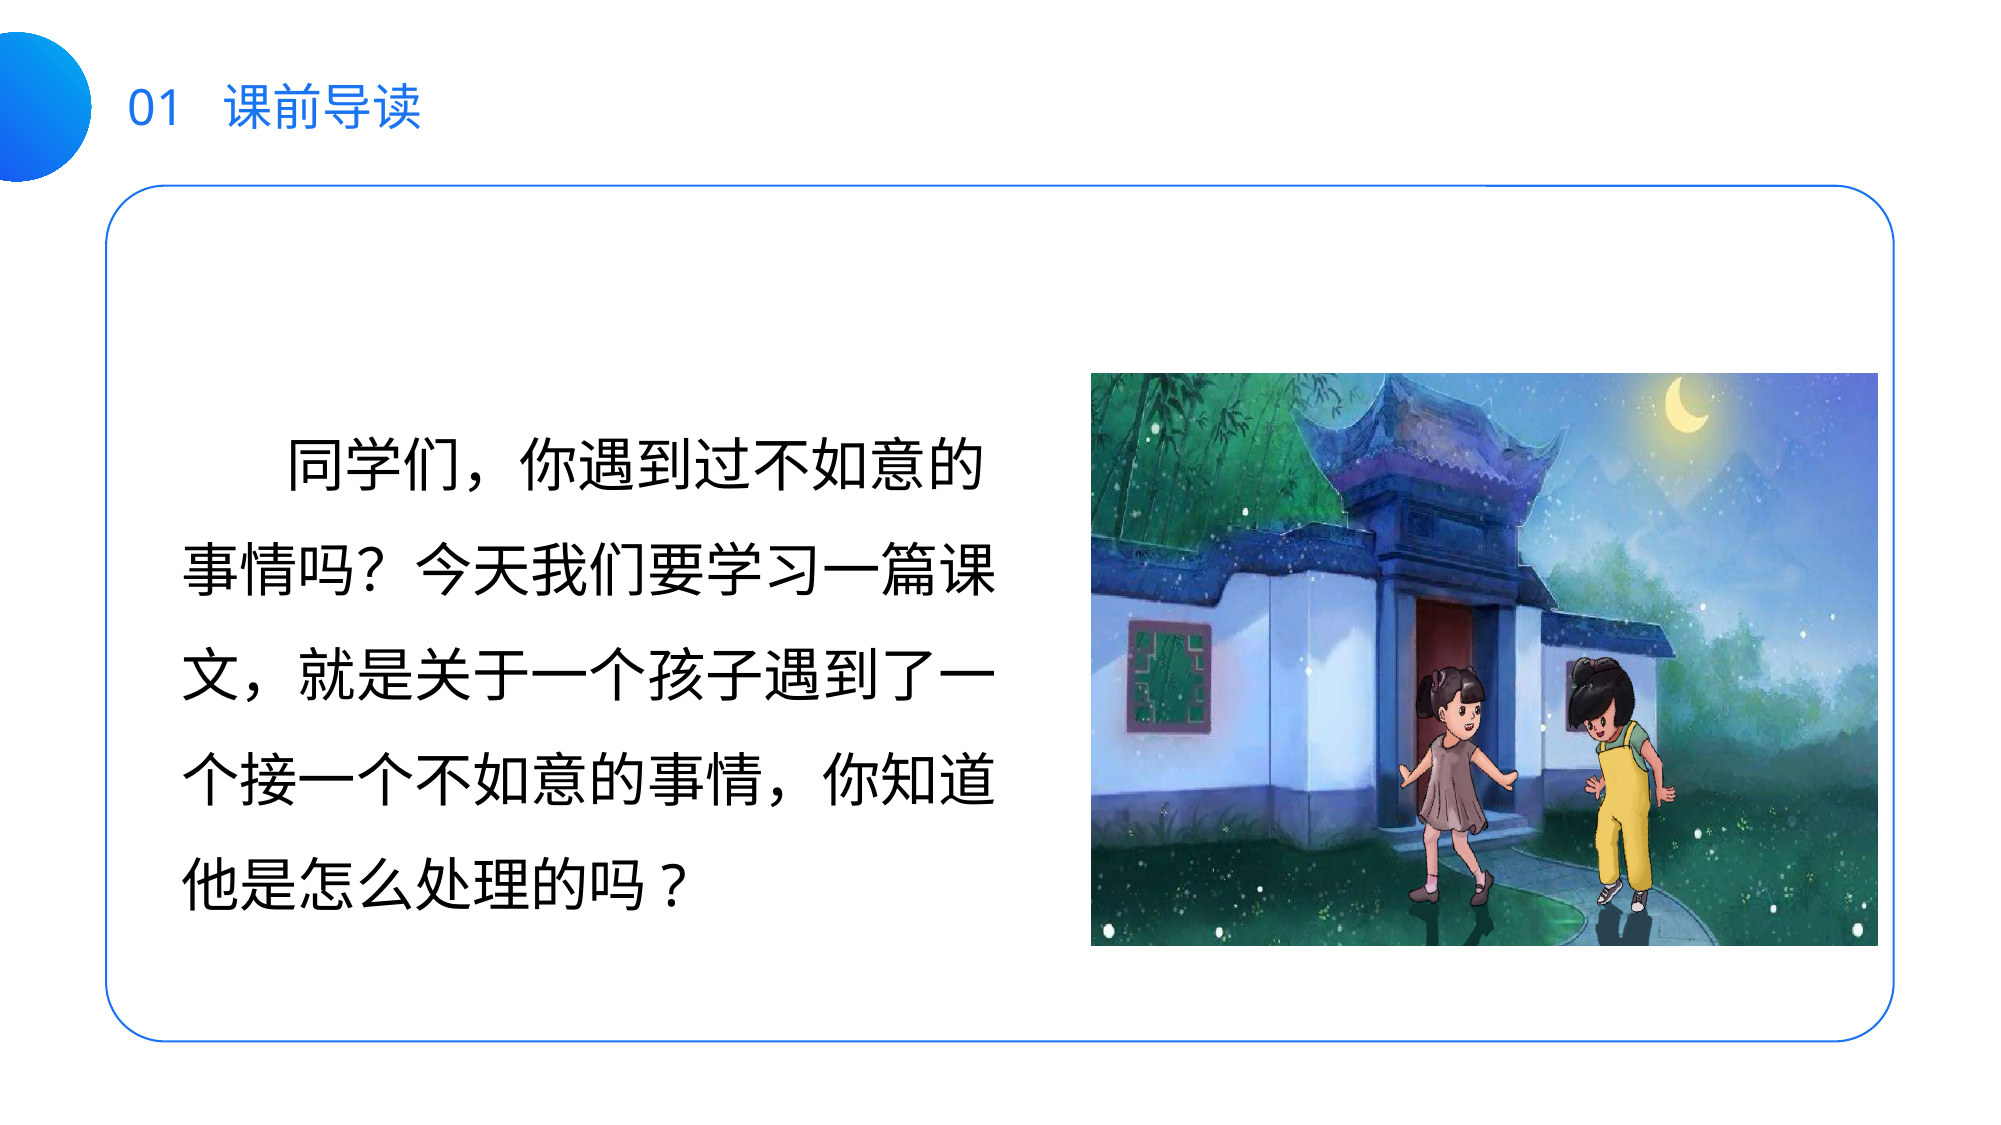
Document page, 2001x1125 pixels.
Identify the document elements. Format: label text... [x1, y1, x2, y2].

list 01 课前导读 [112, 74, 560, 146]
picture [1091, 373, 1878, 946]
text_box [105, 184, 1895, 1043]
